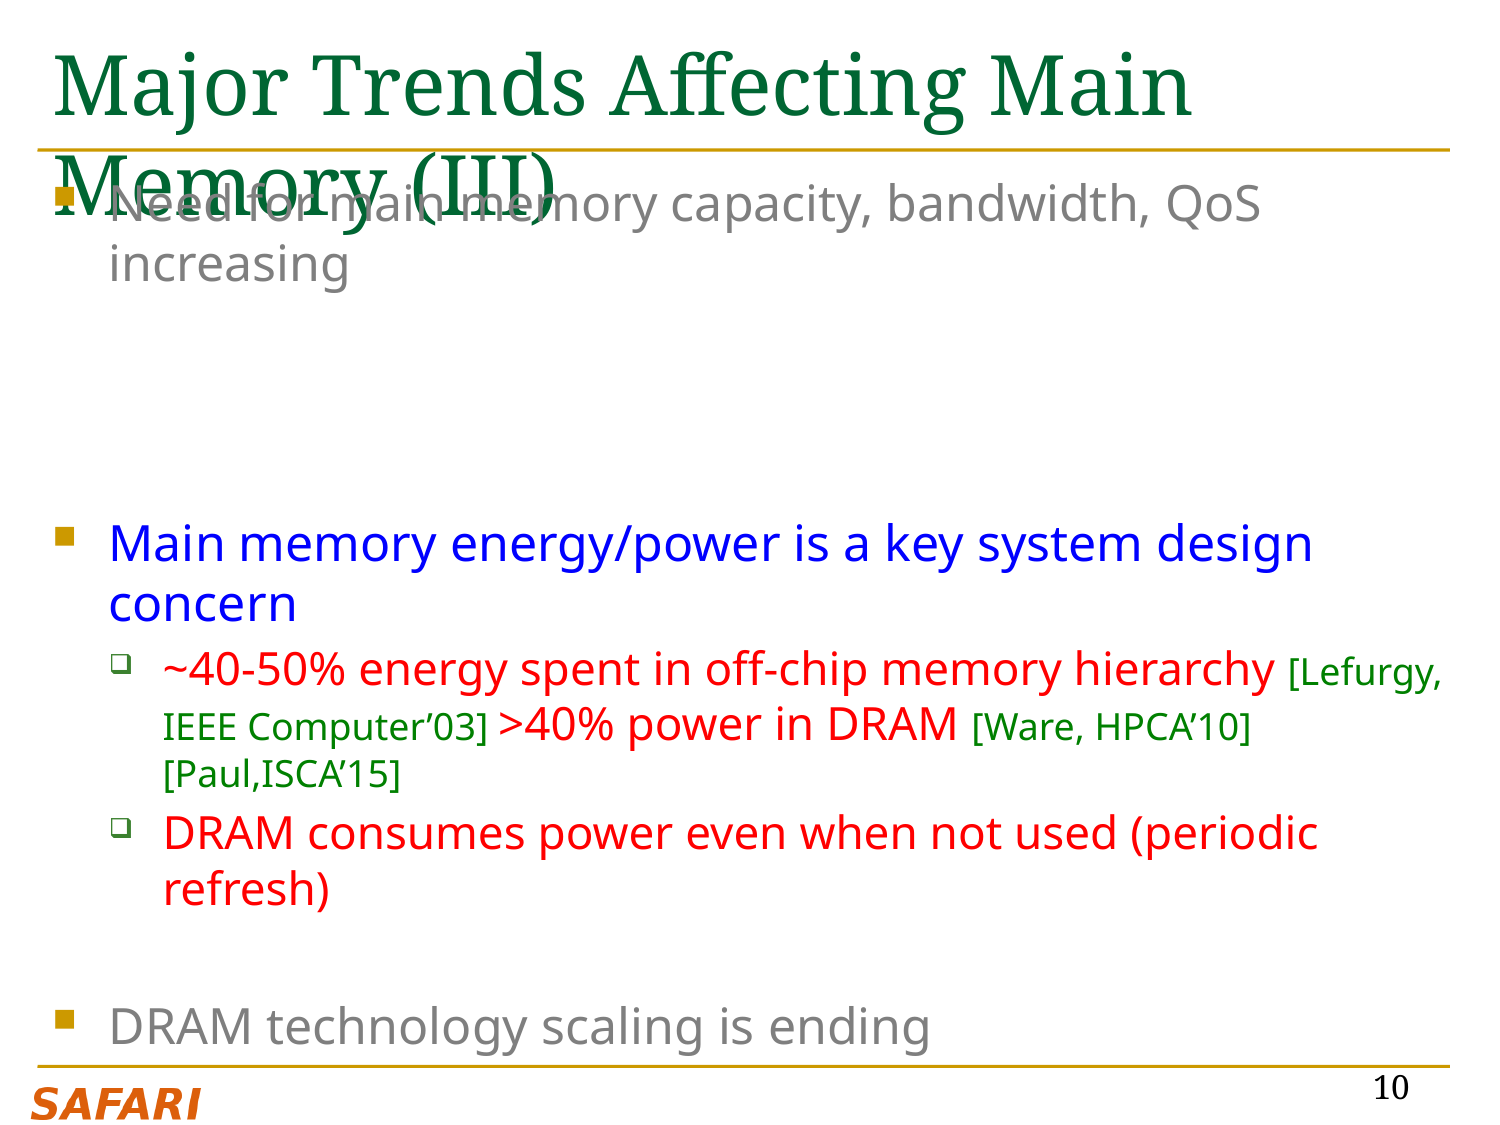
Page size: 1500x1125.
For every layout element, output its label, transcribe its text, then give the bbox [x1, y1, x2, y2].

slide_number 10 [1074, 1043, 1426, 1120]
list Need for main memory capacity, bandwidth, QoS increasing Main memory energy/power is a key system design concern ~40-50% energy spent in off-chip memory hierarchy [Lefurgy, IEEE Computer’03] >40% power in DRAM [Ware, HPCA’10][Paul,ISCA’15] DRAM consumes power even when not used (periodic refresh) DRAM technology scaling is ending [37, 163, 1500, 1016]
title Major Trends Affecting Main Memory (III) [37, 24, 1500, 163]
picture [29, 1078, 207, 1125]
